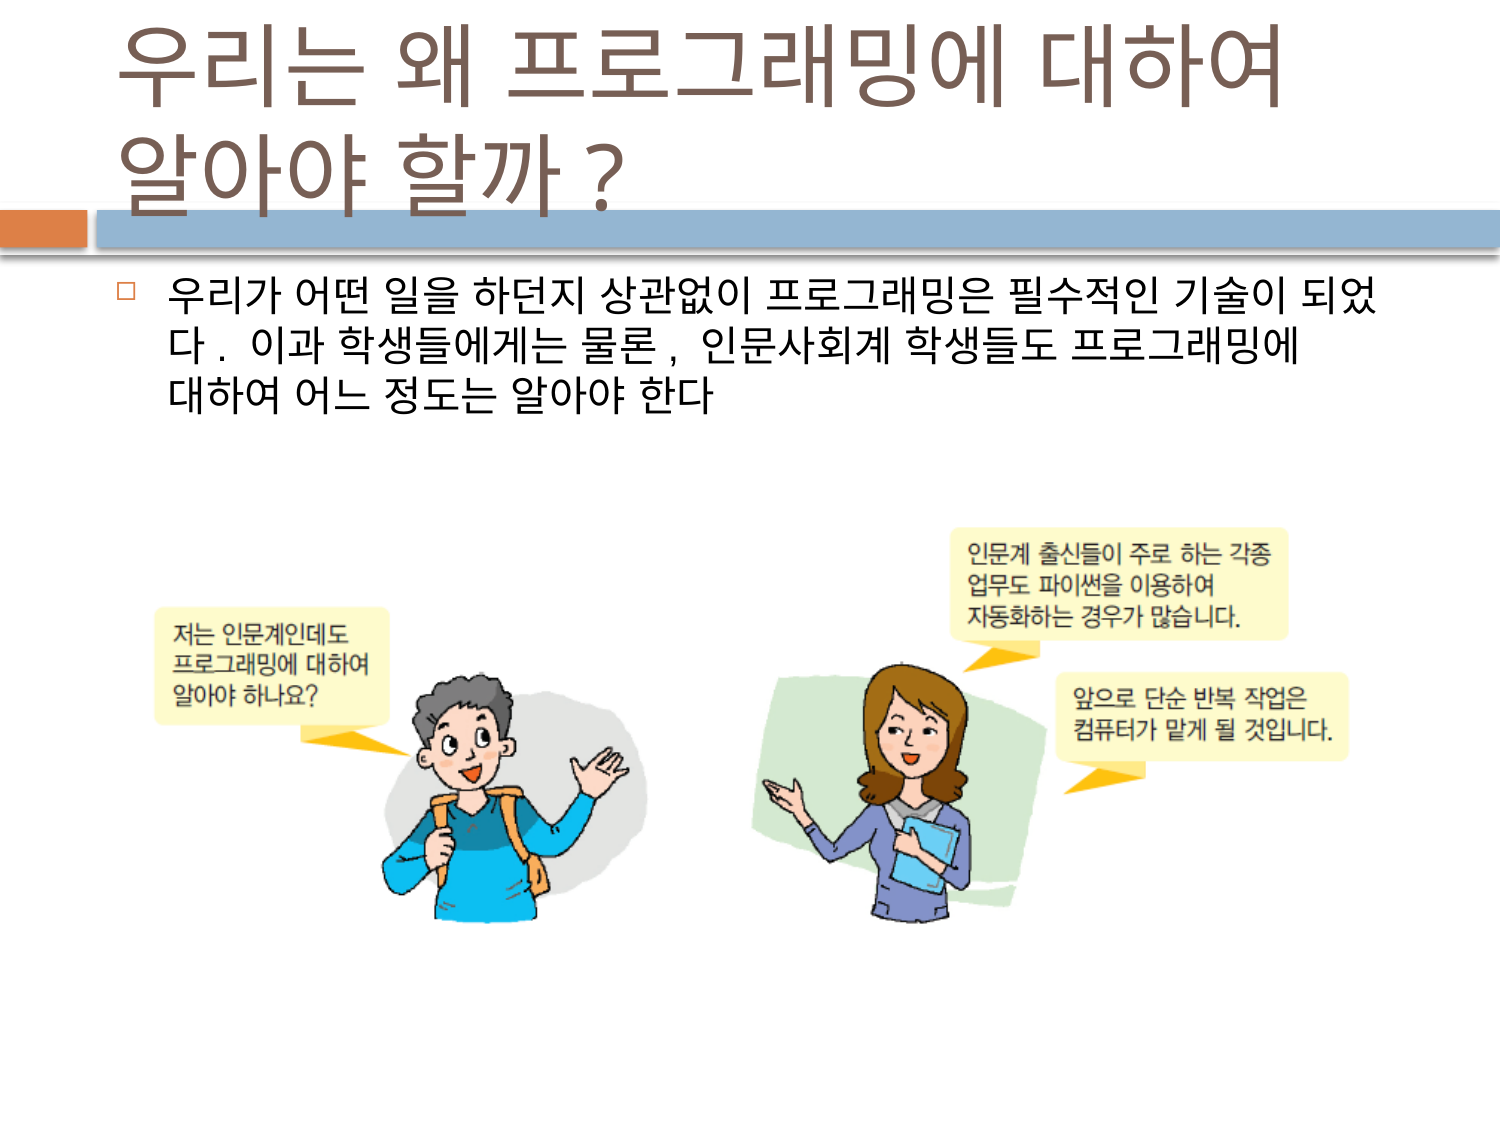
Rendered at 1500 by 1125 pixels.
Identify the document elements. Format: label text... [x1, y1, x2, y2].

list 우리가 어떤 일을 하던지 상관없이 프로그래밍은 필수적인 기술이 되었다. 이과 학생들에게는 물론, 인문사회계 학생들도 프로그래밍에 대하여 어느 정도는 알아야 한다 [100, 262, 1438, 1000]
picture [143, 471, 1396, 971]
title 우리는 왜 프로그래밍에 대하여 알아야 할까? [100, 37, 1438, 200]
